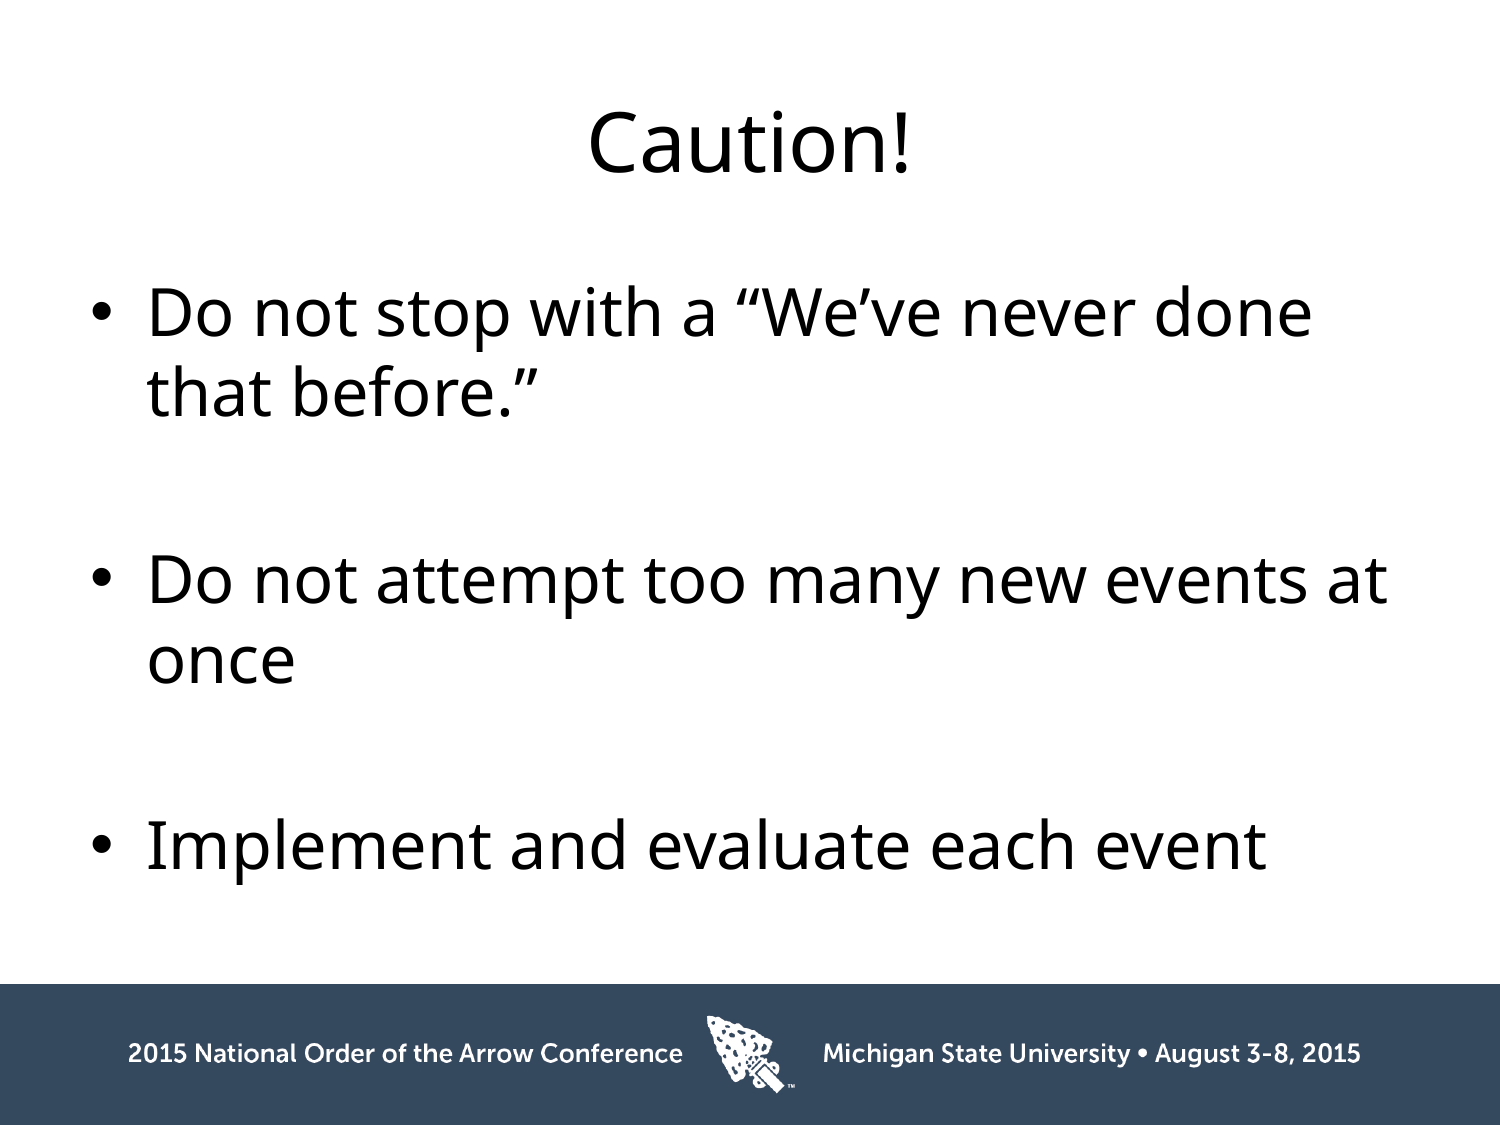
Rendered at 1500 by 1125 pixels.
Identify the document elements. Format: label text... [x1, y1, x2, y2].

title Caution! [75, 45, 1425, 233]
list Do not stop with a “We’ve never done that before.” Do not attempt too many new events at once Implement and evaluate each event [75, 262, 1425, 1005]
picture [0, 0, 1500, 1125]
